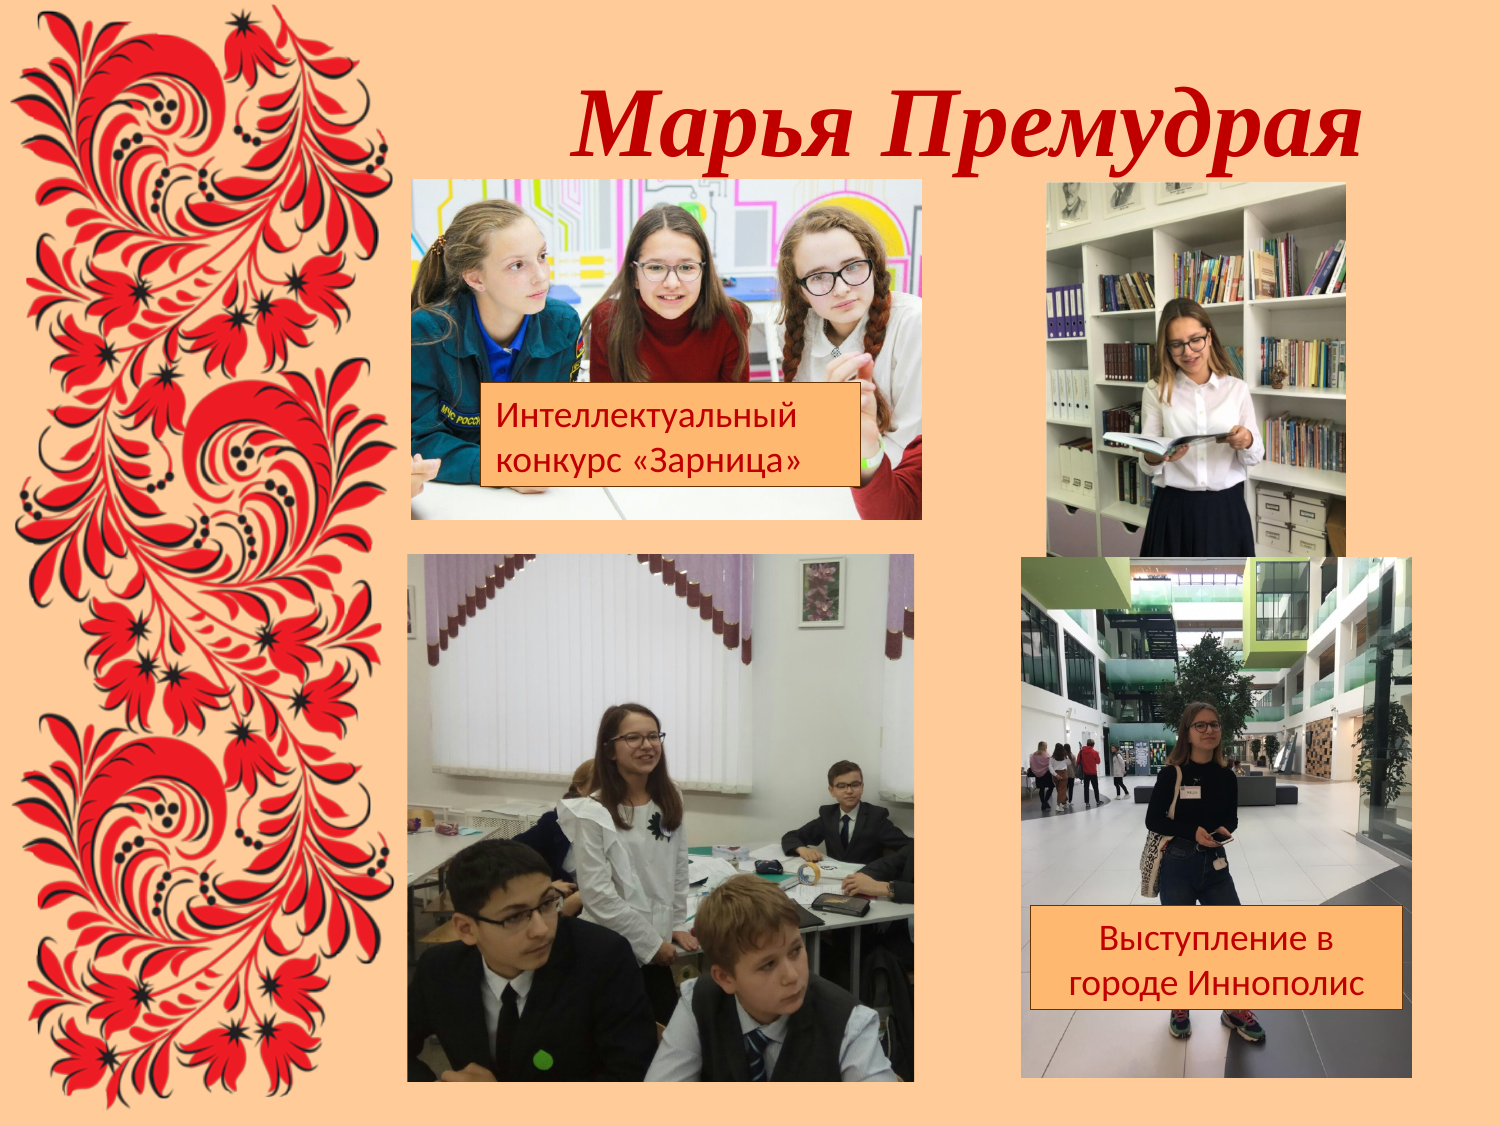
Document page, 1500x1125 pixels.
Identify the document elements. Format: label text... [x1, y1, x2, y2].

text_box Марья Премудрая [478, 48, 1459, 184]
picture [0, 0, 922, 1111]
picture [995, 184, 1412, 1078]
